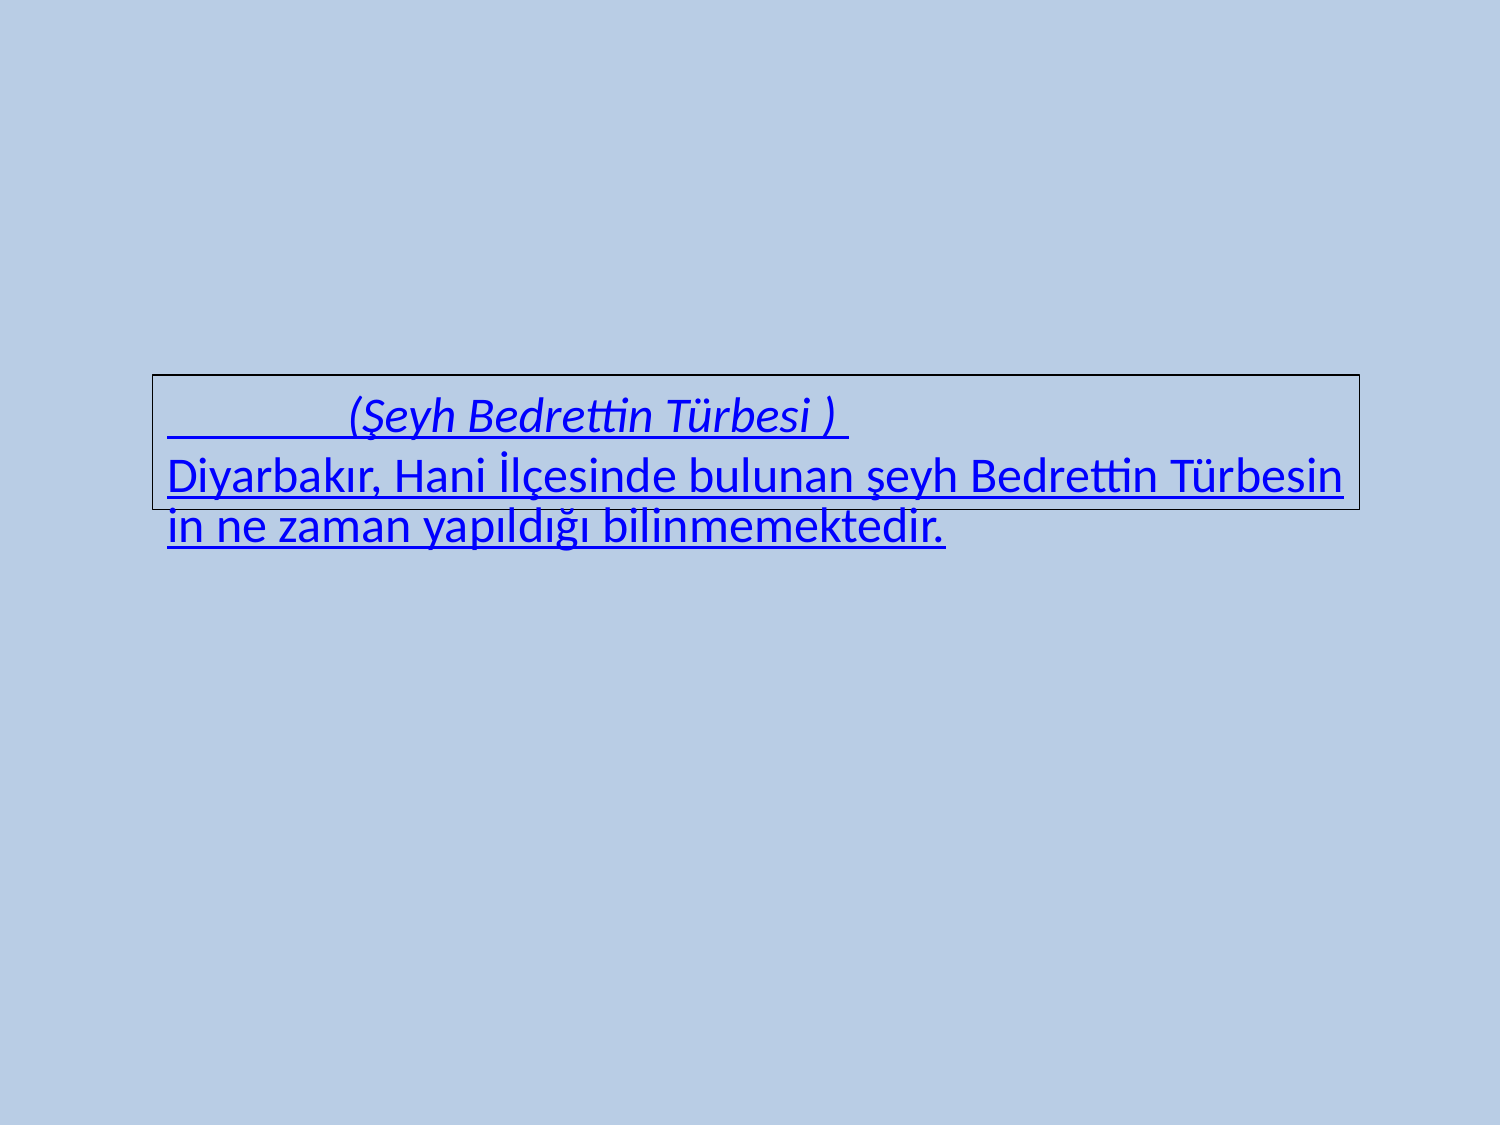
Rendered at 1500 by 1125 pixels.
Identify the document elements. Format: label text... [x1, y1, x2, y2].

text_box (Şeyh Bedrettin Türbesi ) Diyarbakır, Hani İlçesinde bulunan şeyh Bedrettin Türbesinin ne zaman yapıldığı bilinmemektedir. [152, 374, 1360, 510]
